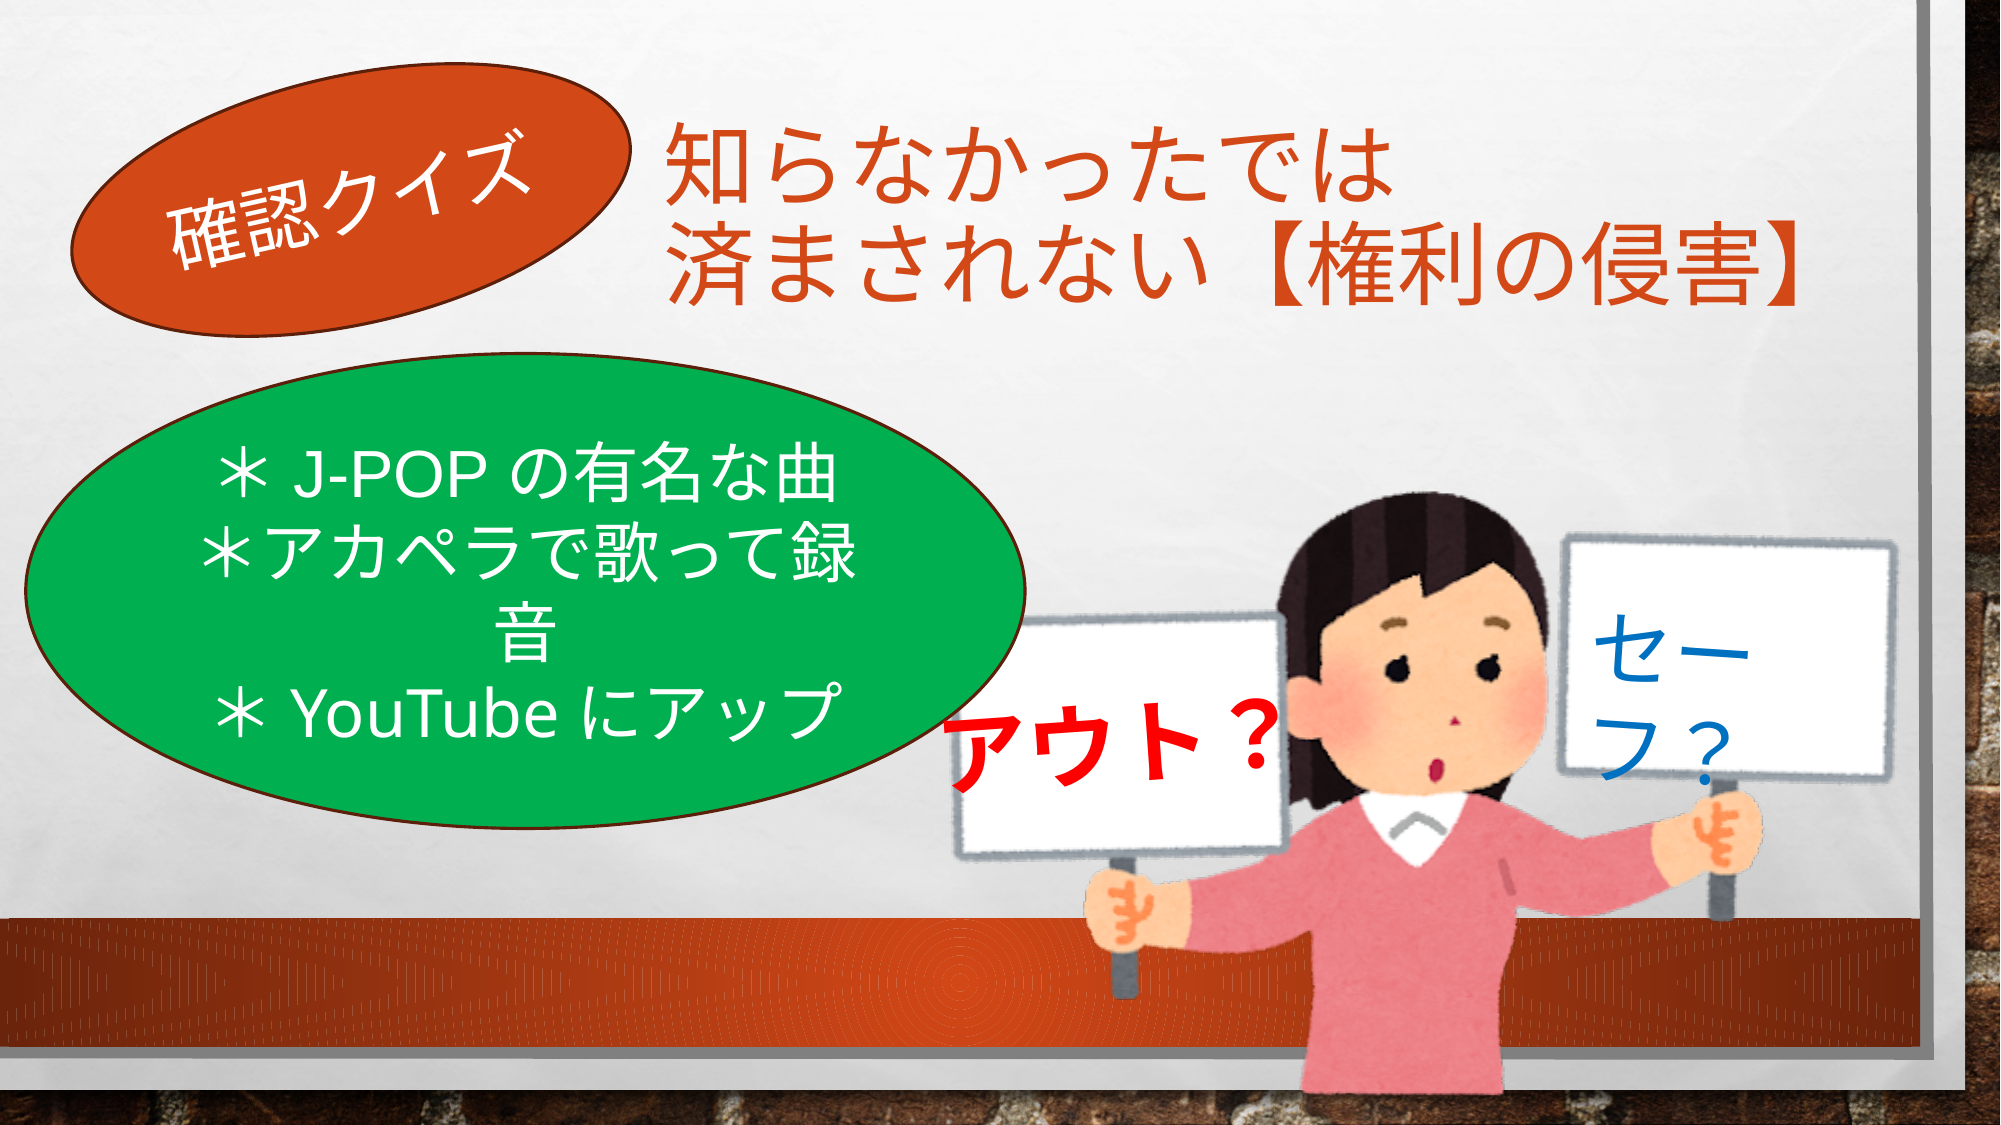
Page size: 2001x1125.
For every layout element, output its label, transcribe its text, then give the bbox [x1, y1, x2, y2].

title 知らなかったでは 済まされない【権利の侵害】 [648, 109, 1923, 329]
text_box アウト？ [916, 692, 922, 774]
picture [0, 0, 2000, 1125]
text_box ＊J-POPの有名な曲 ＊アカペラで歌って録音 ＊YouTubeにアップ [24, 351, 922, 831]
text_box 確認クイズ [70, 62, 632, 338]
